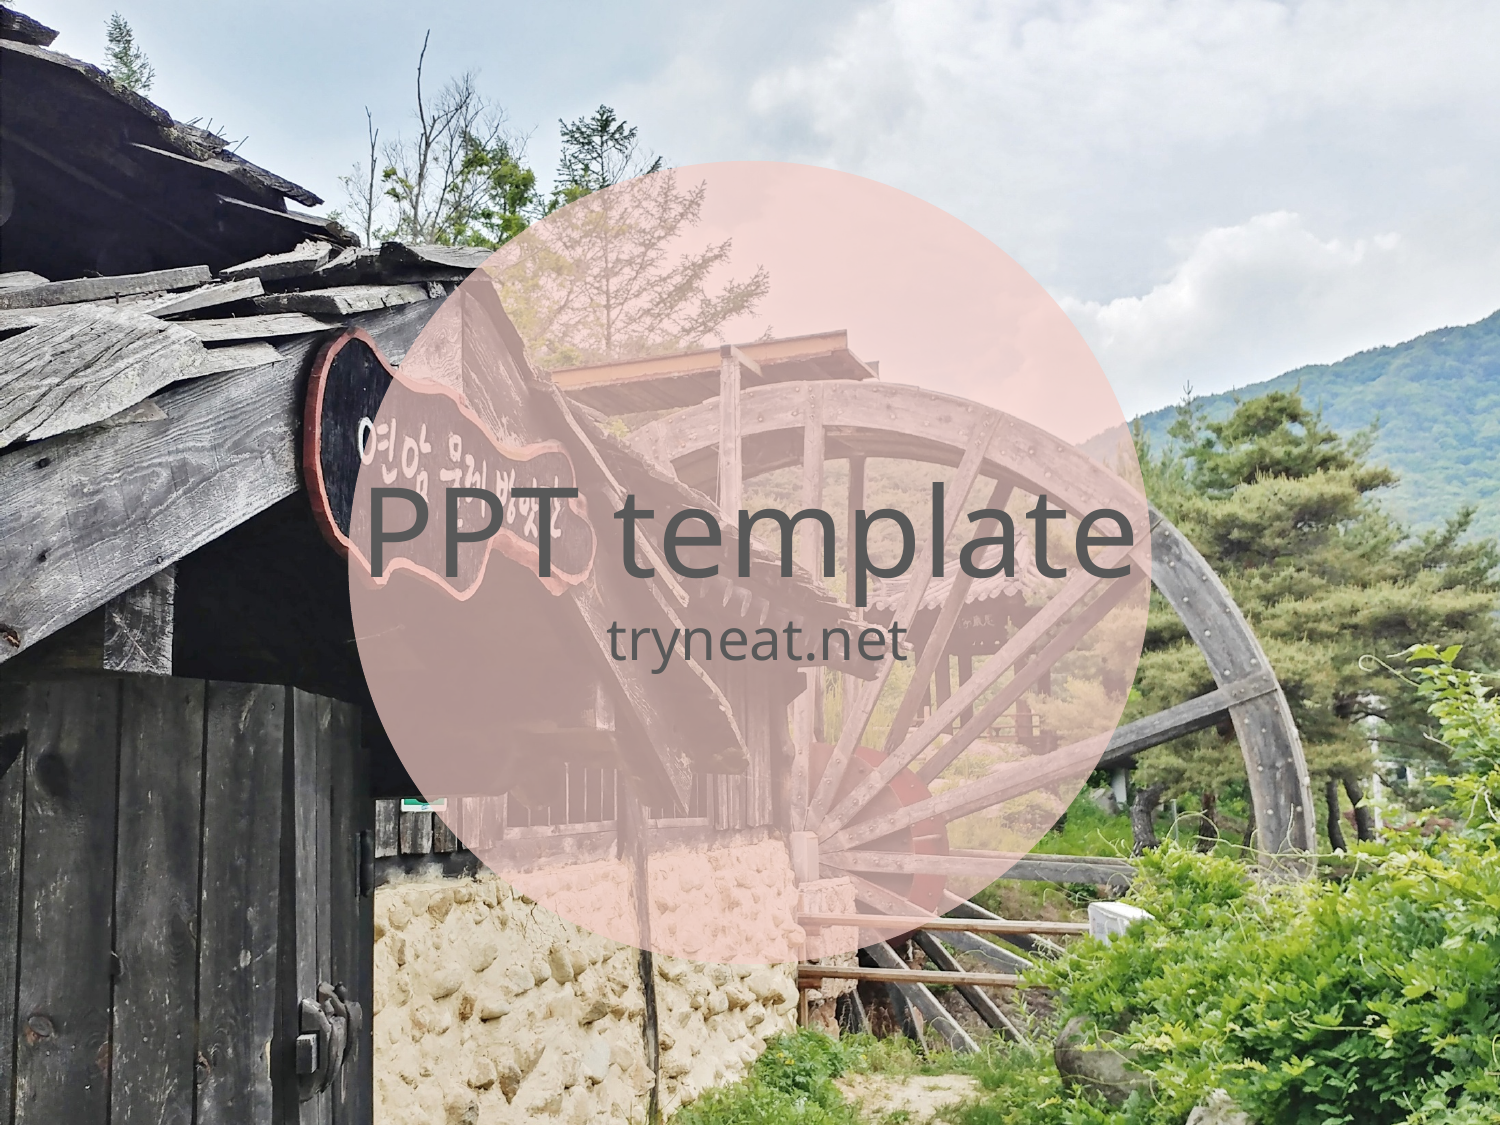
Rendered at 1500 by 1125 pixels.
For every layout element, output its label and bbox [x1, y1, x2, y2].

text_box [0, 0, 1500, 1125]
